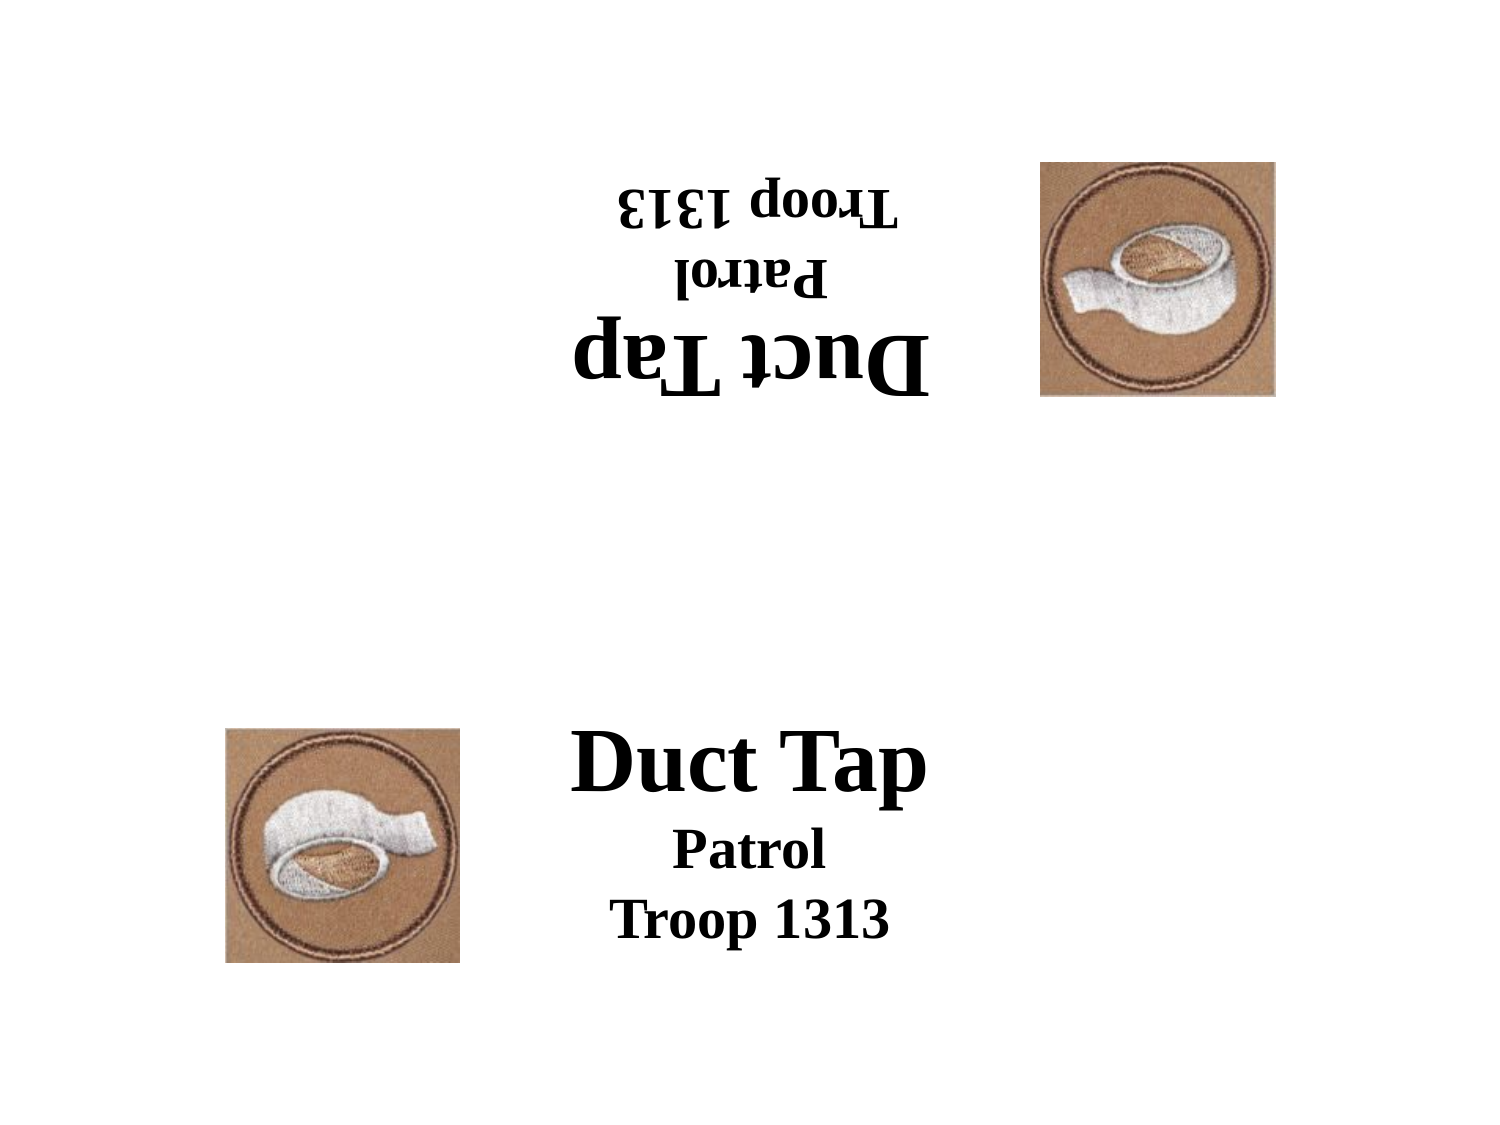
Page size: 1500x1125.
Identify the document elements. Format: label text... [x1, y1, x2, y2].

text_box Duct Tap Patrol Troop 1313 [0, 115, 1500, 491]
picture [224, 727, 460, 963]
picture [1040, 162, 1276, 398]
title Duct Tap Patrol Troop 1313 [0, 637, 1500, 1013]
